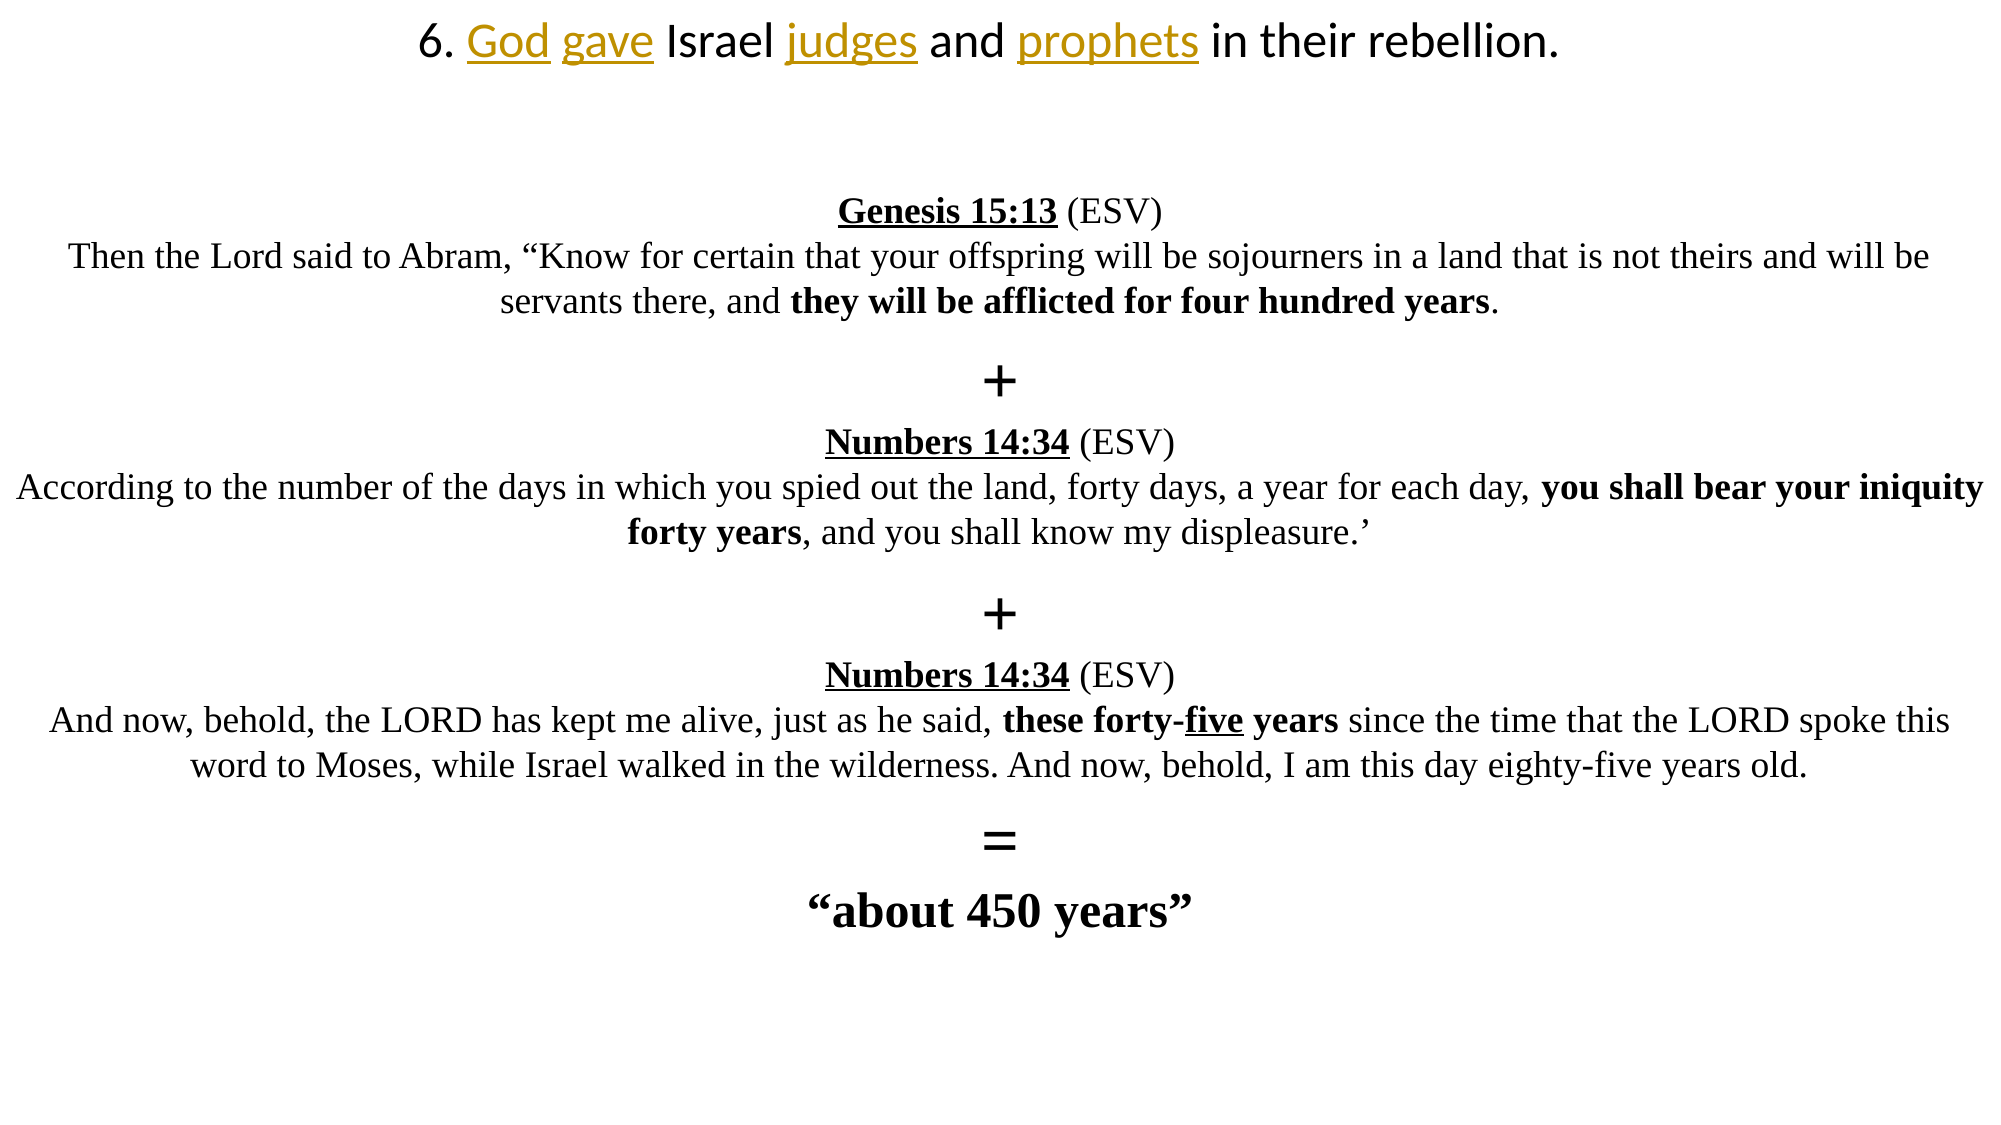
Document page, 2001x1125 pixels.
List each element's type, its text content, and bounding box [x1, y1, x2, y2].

text_box Genesis 15:13 (ESV) Then the Lord said to Abram, “Know for certain that your offspring will be sojourners in a land that is not theirs and will be servants there, and they will be afflicted for four hundred years. [0, 178, 2000, 329]
text_box + Numbers 14:34 (ESV) According to the number of the days in which you spied out the land, forty days, a year for each day, you shall bear your iniquity forty years, and you shall know my displeasure.’ [0, 329, 2000, 560]
text_box = “about 450 years” [0, 789, 2000, 945]
text_box + Numbers 14:34 (ESV) And now, behold, the LORD has kept me alive, just as he said, these forty-five years since the time that the LORD spoke this word to Moses, while Israel walked in the wilderness. And now, behold, I am this day eighty-five years old. [0, 562, 2000, 789]
text_box 6. God gave Israel judges and prophets in their rebellion. [0, 0, 1978, 75]
